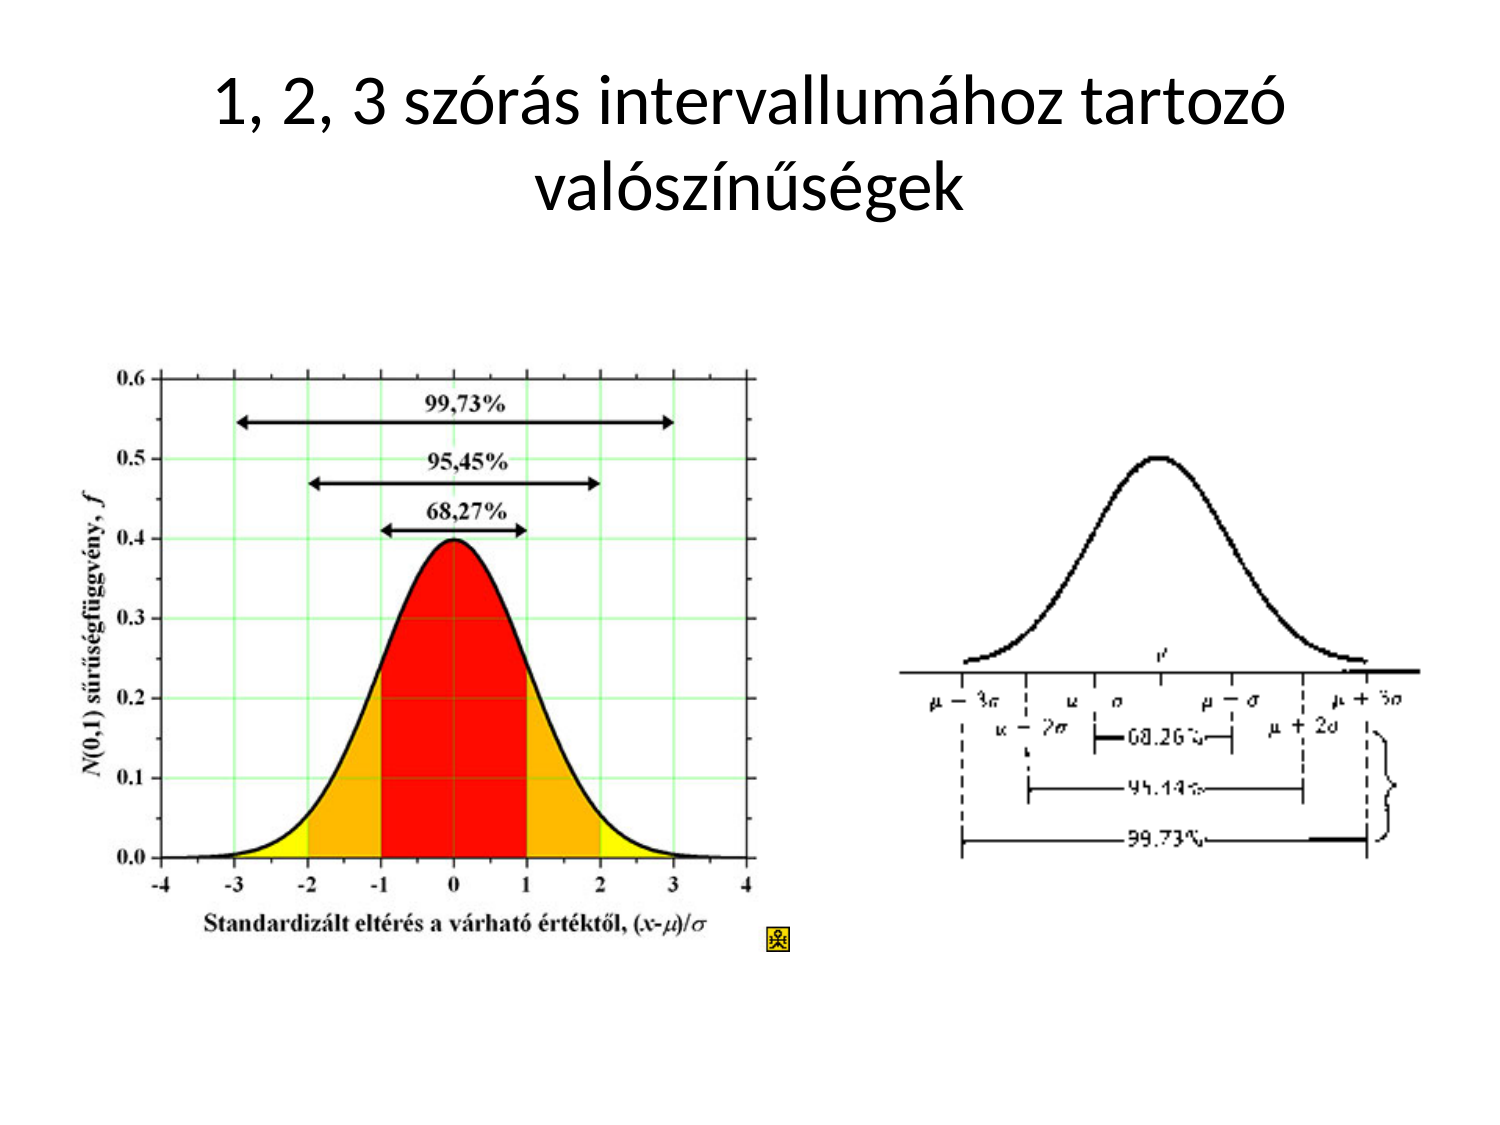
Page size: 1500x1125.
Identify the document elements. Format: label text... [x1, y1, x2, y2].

picture [796, 433, 1500, 884]
title 1, 2, 3 szórás intervallumához tartozó valószínűségek [75, 45, 1425, 233]
picture [58, 351, 791, 952]
